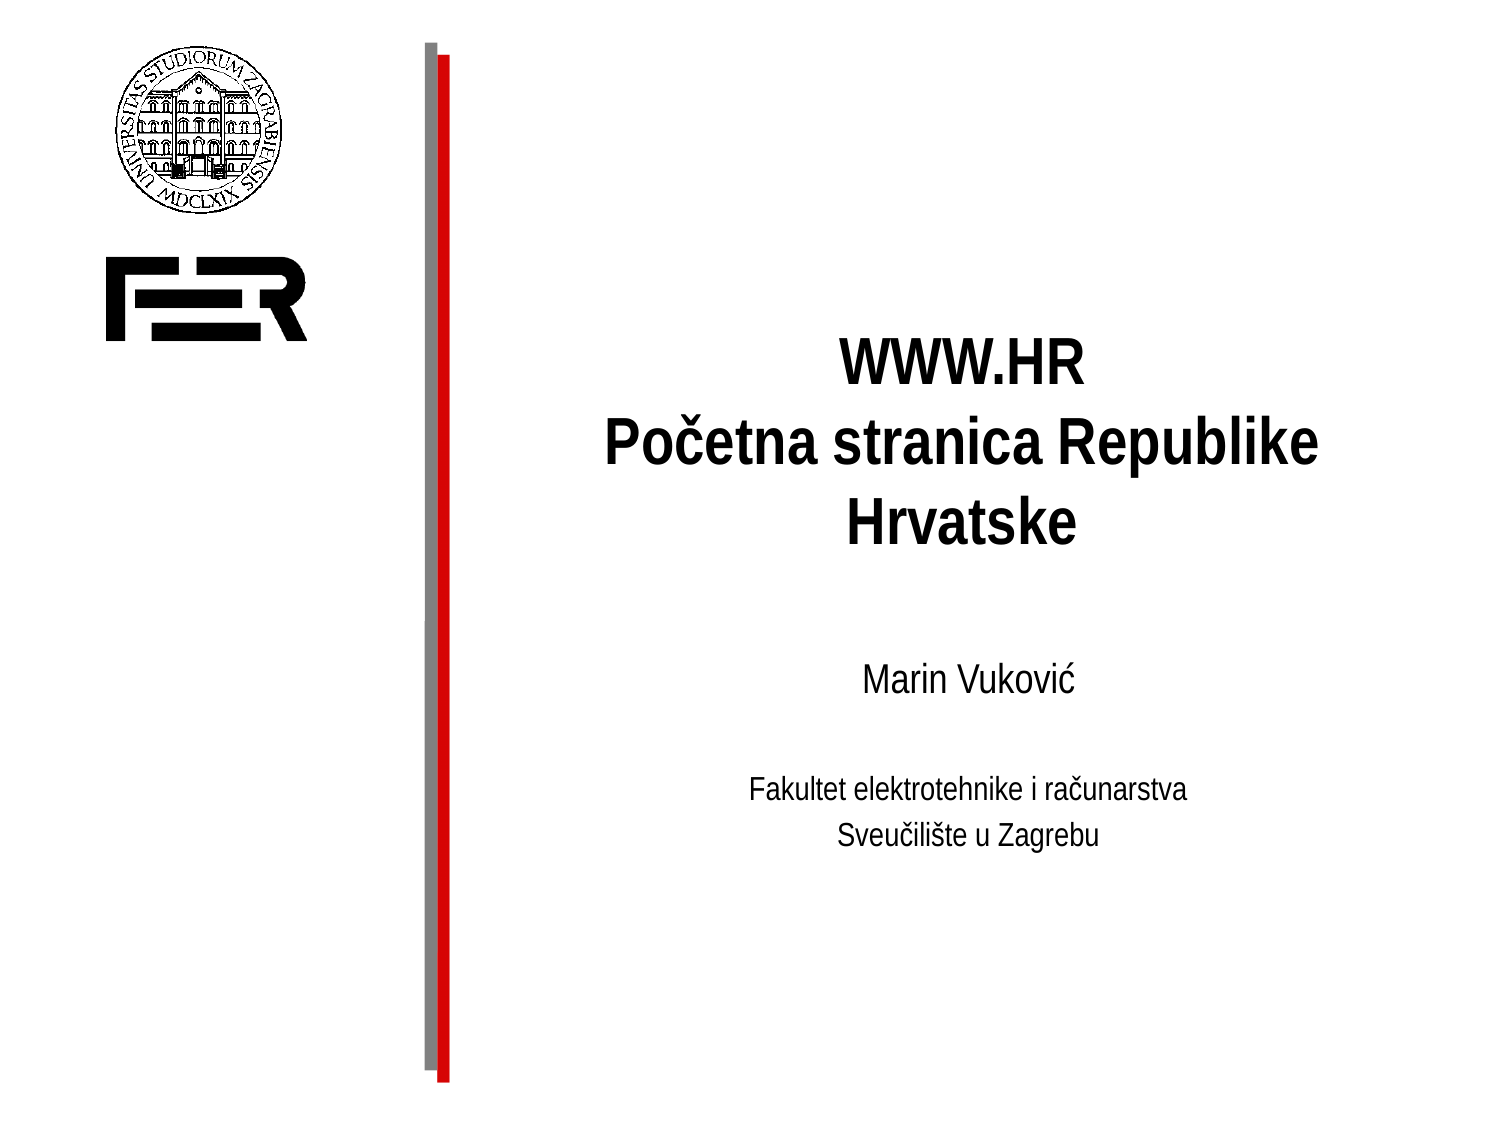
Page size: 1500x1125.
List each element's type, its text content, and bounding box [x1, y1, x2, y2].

picture [112, 42, 285, 219]
picture [106, 255, 307, 342]
title WWW.HR Početna stranica Republike Hrvatske [466, 314, 1460, 562]
subtitle Marin Vuković Fakultet elektrotehnike i računarstva Sveučilište u Zagrebu [466, 585, 1471, 882]
